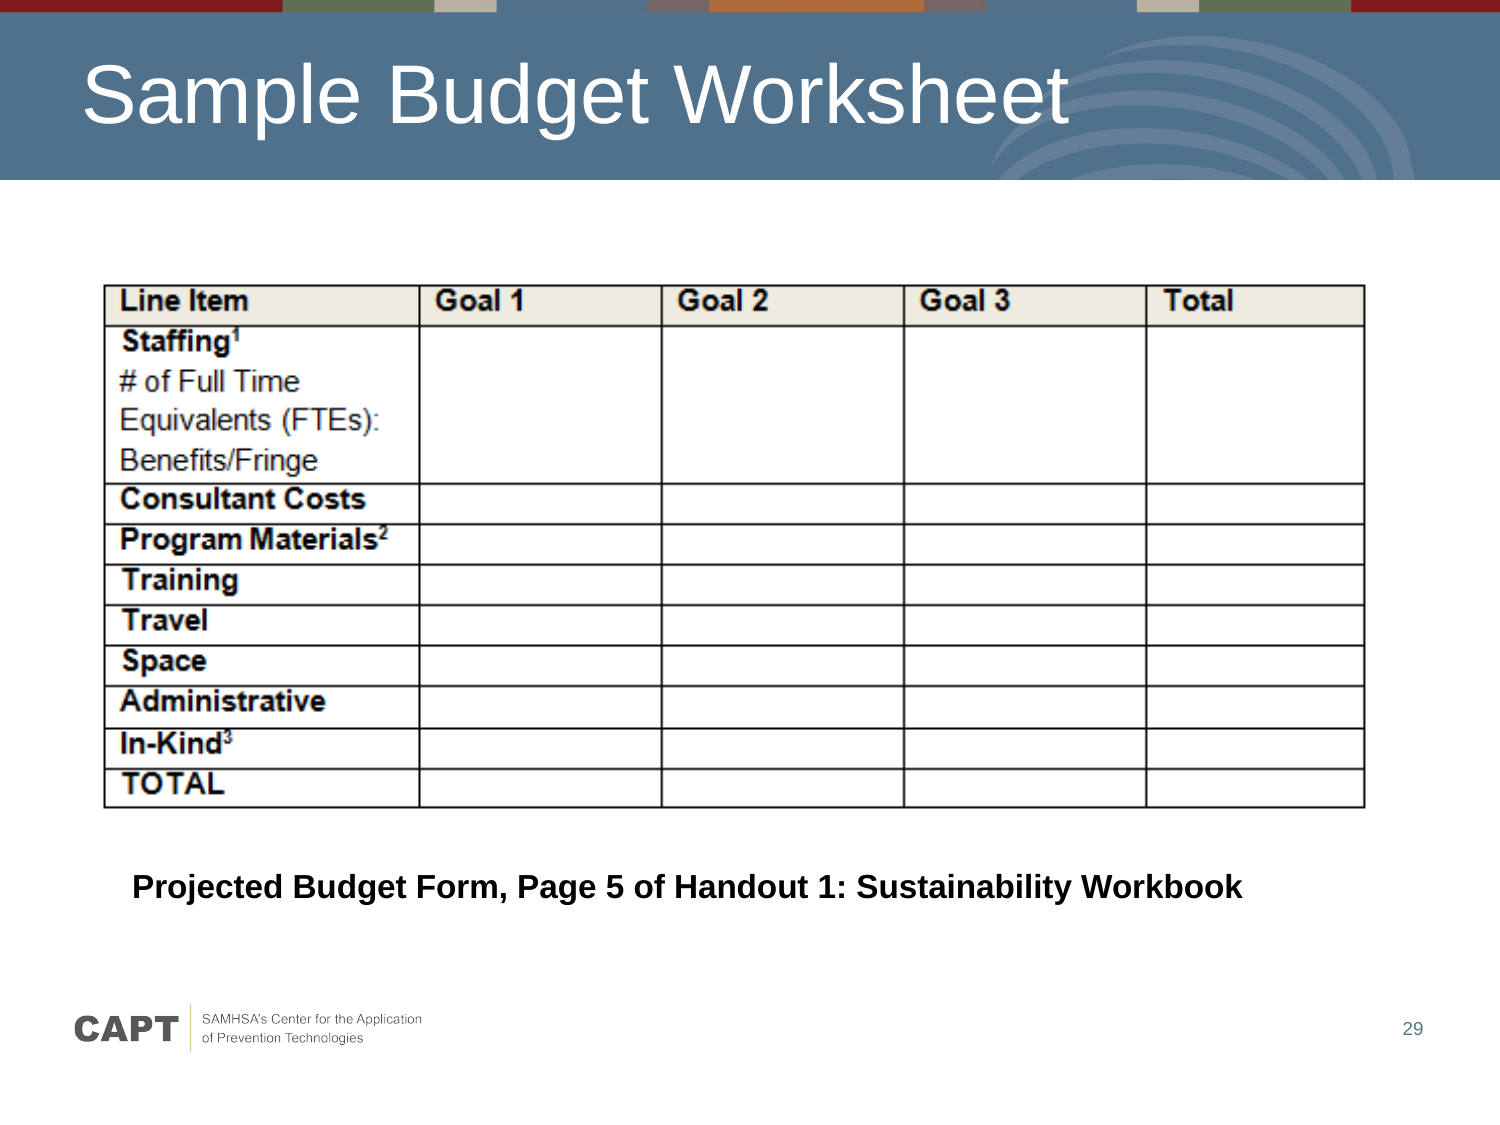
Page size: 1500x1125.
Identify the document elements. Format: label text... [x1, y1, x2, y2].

title Sample Budget Worksheet [66, 0, 1453, 182]
text_box Projected Budget Form, Page 5 of Handout 1: Sustainability Workbook [117, 858, 1350, 913]
picture [0, 0, 1500, 1063]
